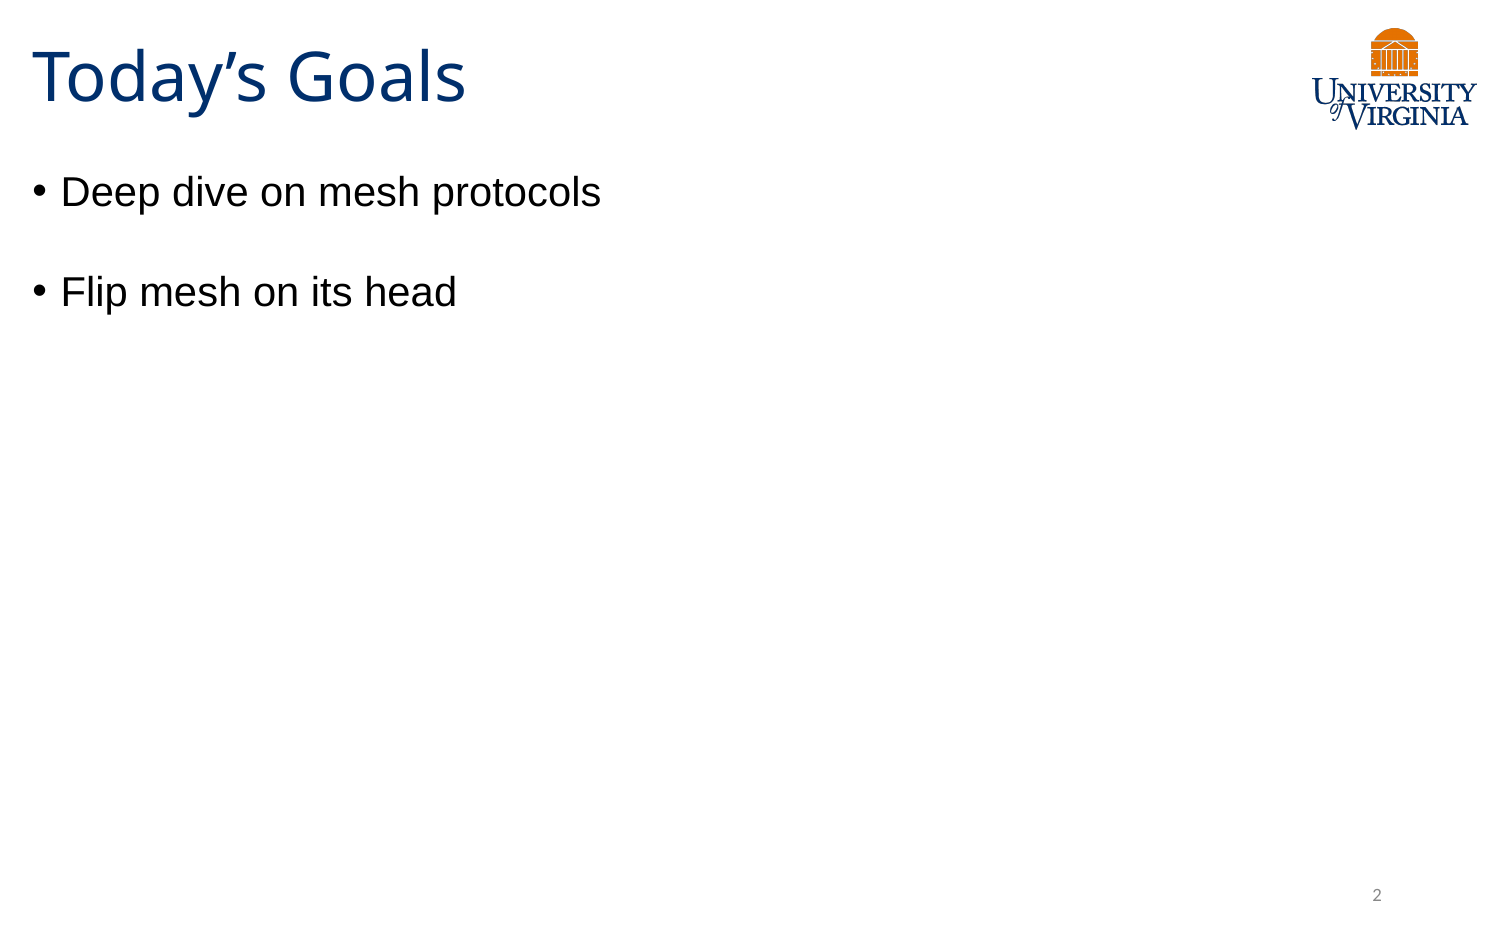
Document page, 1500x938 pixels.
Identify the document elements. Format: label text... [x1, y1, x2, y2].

slide_number 2 [1059, 868, 1397, 919]
title Today’s Goals [17, 14, 1297, 145]
picture [1312, 28, 1477, 130]
list Deep dive on mesh protocols Flip mesh on its head [17, 157, 1483, 845]
